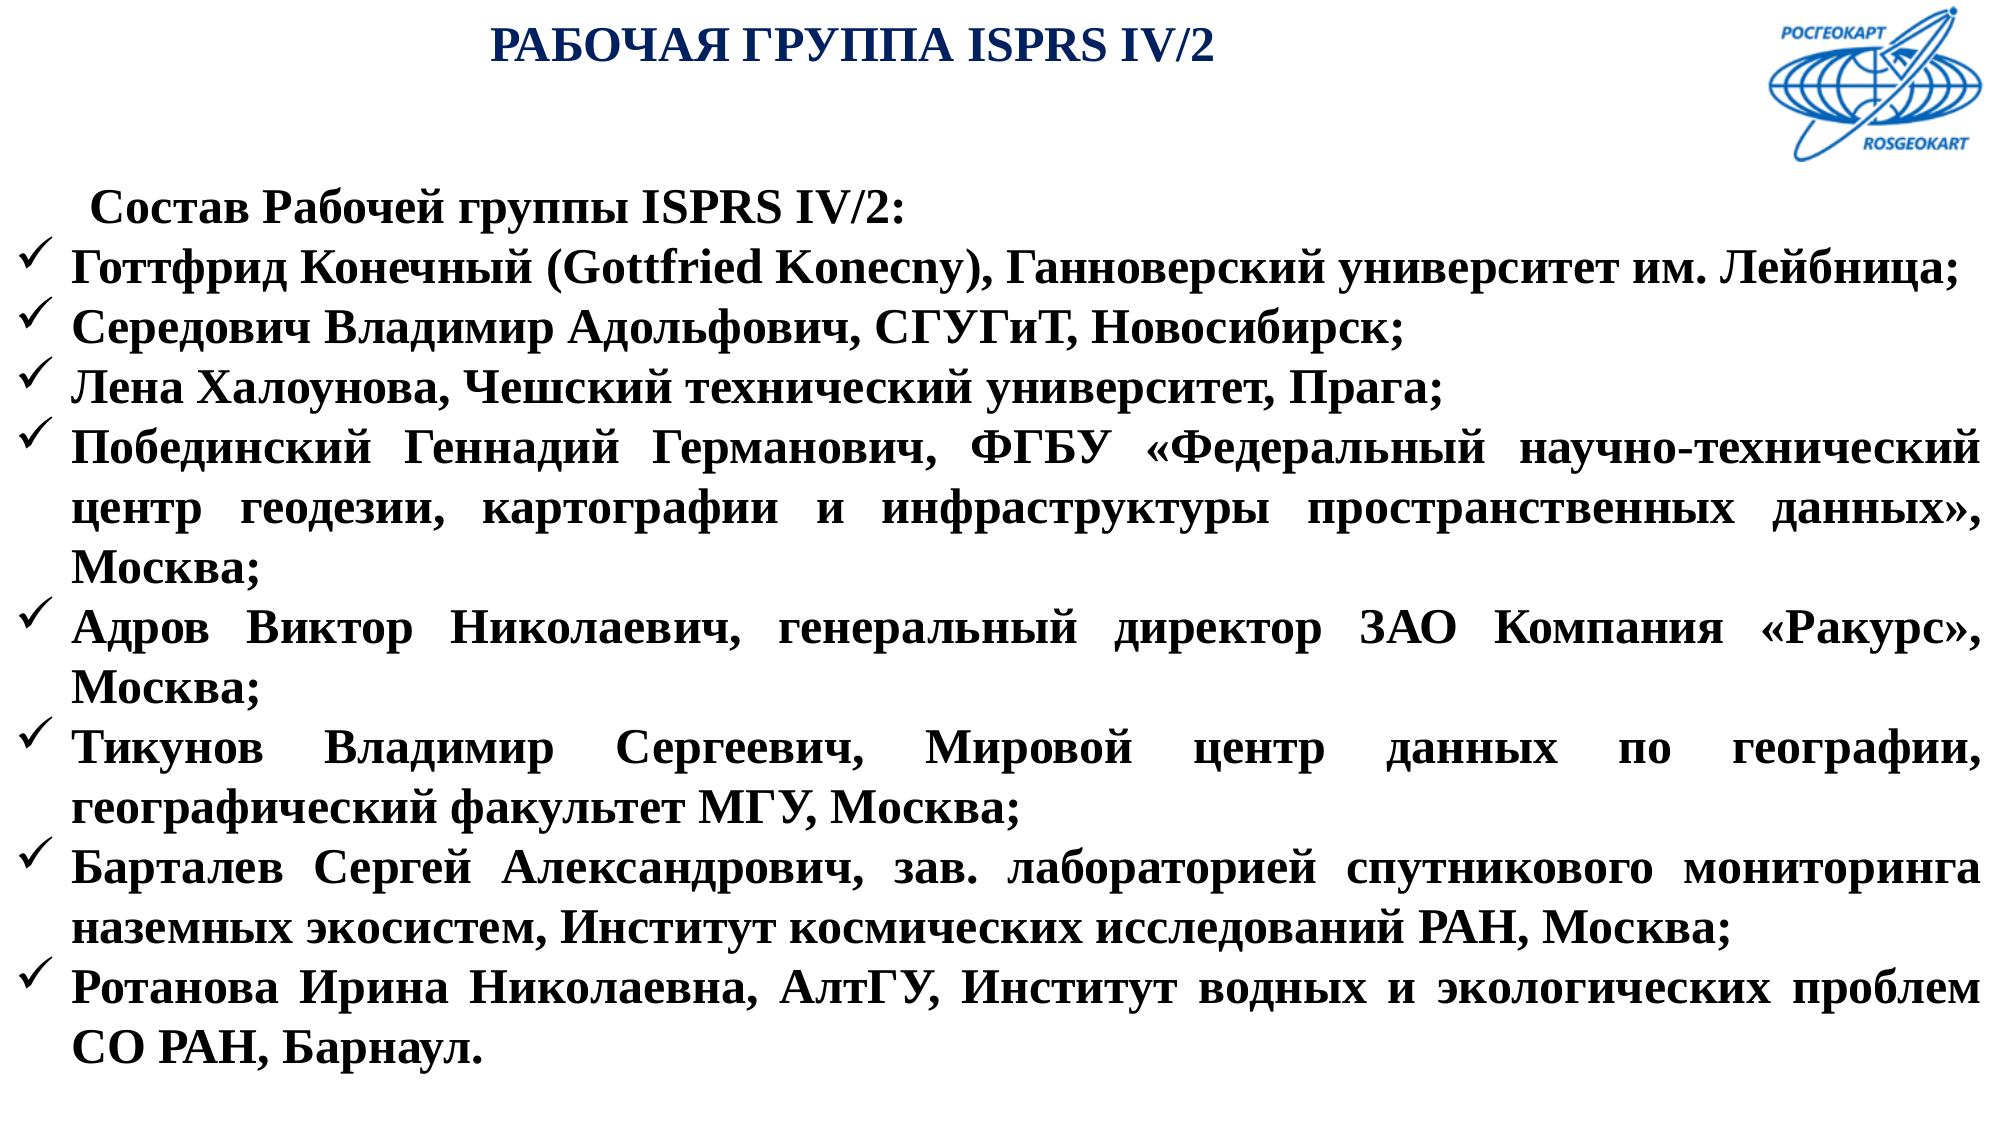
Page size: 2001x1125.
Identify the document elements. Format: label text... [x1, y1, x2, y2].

text_box Состав Рабочей группы ISPRS IV/2: Готтфрид Конечный (Gottfried Konecny), Ганноверский университет им. Лейбница; Середович Владимир Адольфович, СГУГиТ, Новосибирск; Лена Халоунова, Чешский технический университет, Прага; Побединский Геннадий Германович, ФГБУ «Федеральный научно-технический центр геодезии, картографии и инфраструктуры пространственных данных», Москва; Адров Виктор Николаевич, генеральный директор ЗАО Компания «Ракурс», Москва; Тикунов Владимир Сергеевич, Мировой центр данных по географии, географический факультет МГУ, Москва; Барталев Сергей Александрович, зав. лабораторией спутникового мониторинга наземных экосистем, Институт космических исследований РАН, Москва; Ротанова Ирина Николаевна, АлтГУ, Институт водных и экологических проблем СО РАН, Барнаул. [0, 165, 1997, 1081]
picture [1757, 6, 1994, 162]
text_box РАБОЧАЯ ГРУППА ISPRS IV/2 [0, 3, 1707, 79]
